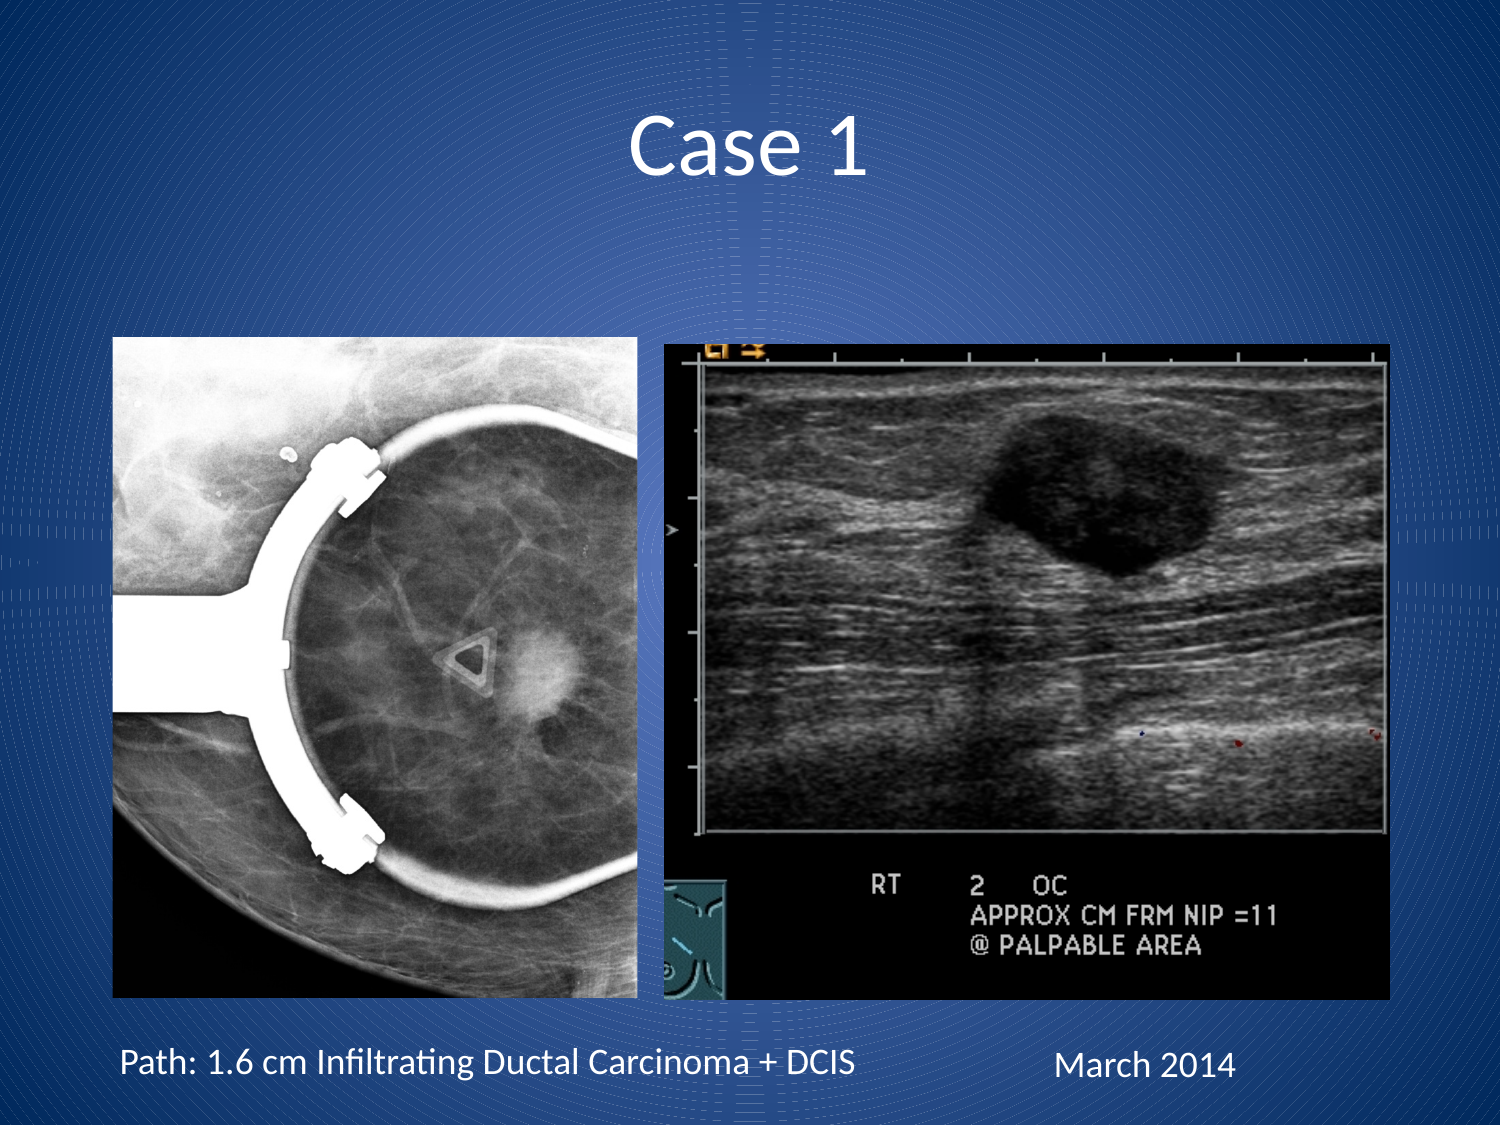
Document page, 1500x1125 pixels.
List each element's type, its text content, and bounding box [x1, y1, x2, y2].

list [112, 337, 638, 998]
picture [663, 344, 1391, 1001]
title Case 1 [75, 45, 1425, 233]
text_box Path: 1.6 cm Infiltrating Ductal Carcinoma + DCIS [104, 1029, 872, 1090]
text_box March 2014 [1038, 1032, 1251, 1092]
